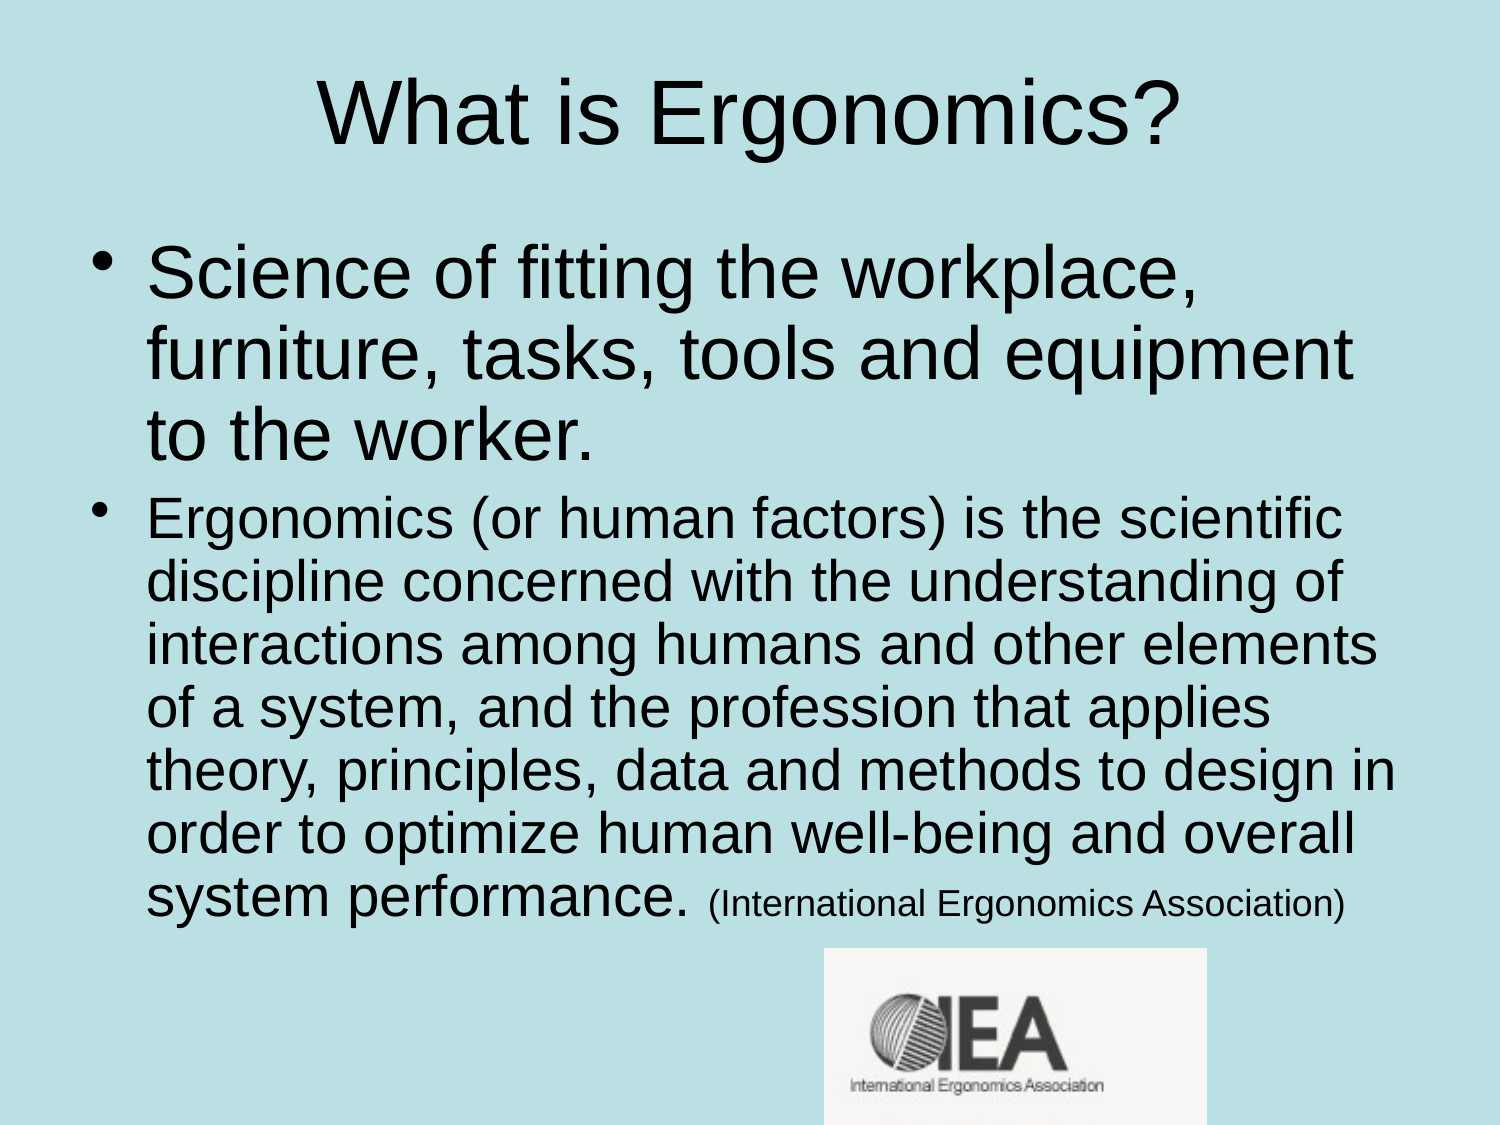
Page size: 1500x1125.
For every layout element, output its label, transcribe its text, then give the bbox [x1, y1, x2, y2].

title What is Ergonomics? [74, 14, 1426, 203]
picture [824, 948, 1208, 1125]
list Science of fitting the workplace, furniture, tasks, tools and equipment to the worker. Ergonomics (or human factors) is the scientific discipline concerned with the understanding of interactions among humans and other elements of a system, and the profession that applies theory, principles, data and methods to design in order to optimize human well-being and overall system performance. (International Ergonomics Association) [74, 226, 1426, 969]
